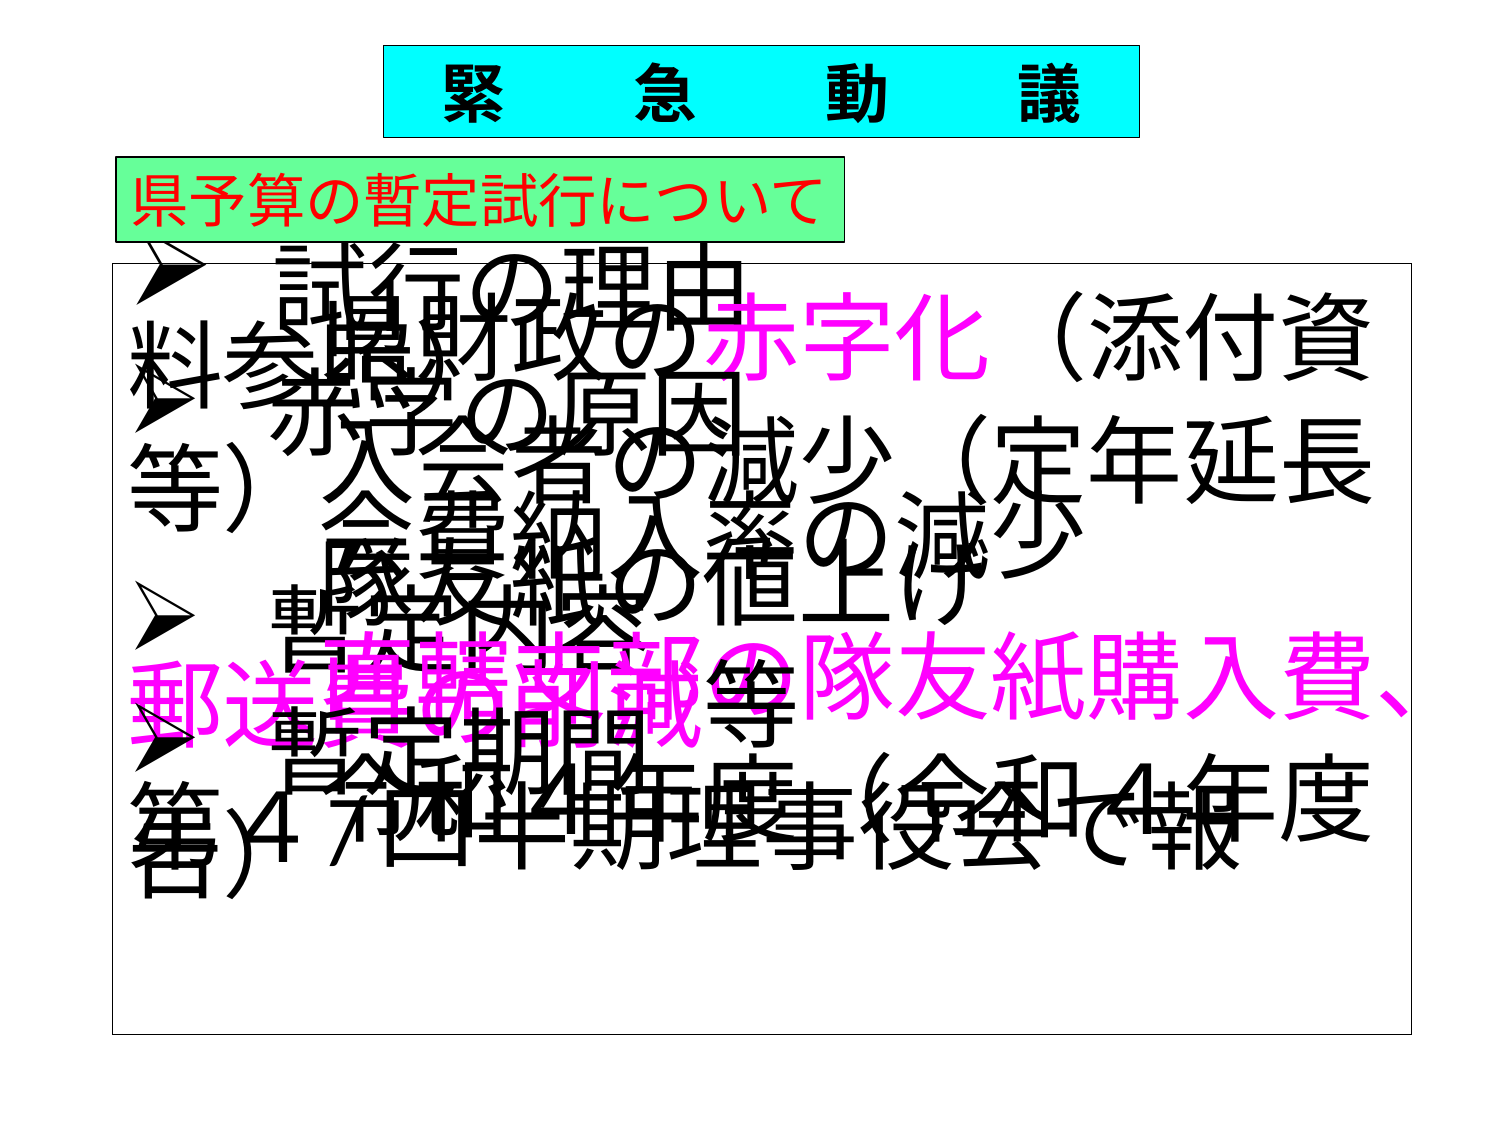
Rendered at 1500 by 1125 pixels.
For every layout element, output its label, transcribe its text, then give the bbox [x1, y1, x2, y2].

text_box 県予算の暫定試行について [115, 157, 845, 242]
text_box 緊 急 動 議 [383, 45, 1140, 138]
list 試行の理由 県財政の赤字化（添付資料参照） 赤字の原因 入会者の減少（定年延長等） 会費納入率の減少 隊友紙の値上げ 暫定内容 直轄支部の隊友紙購入費、郵送費の削減等 暫定期間 令和４年度（令和４年度第４/四半期理事役会で報告） [112, 263, 1412, 1035]
